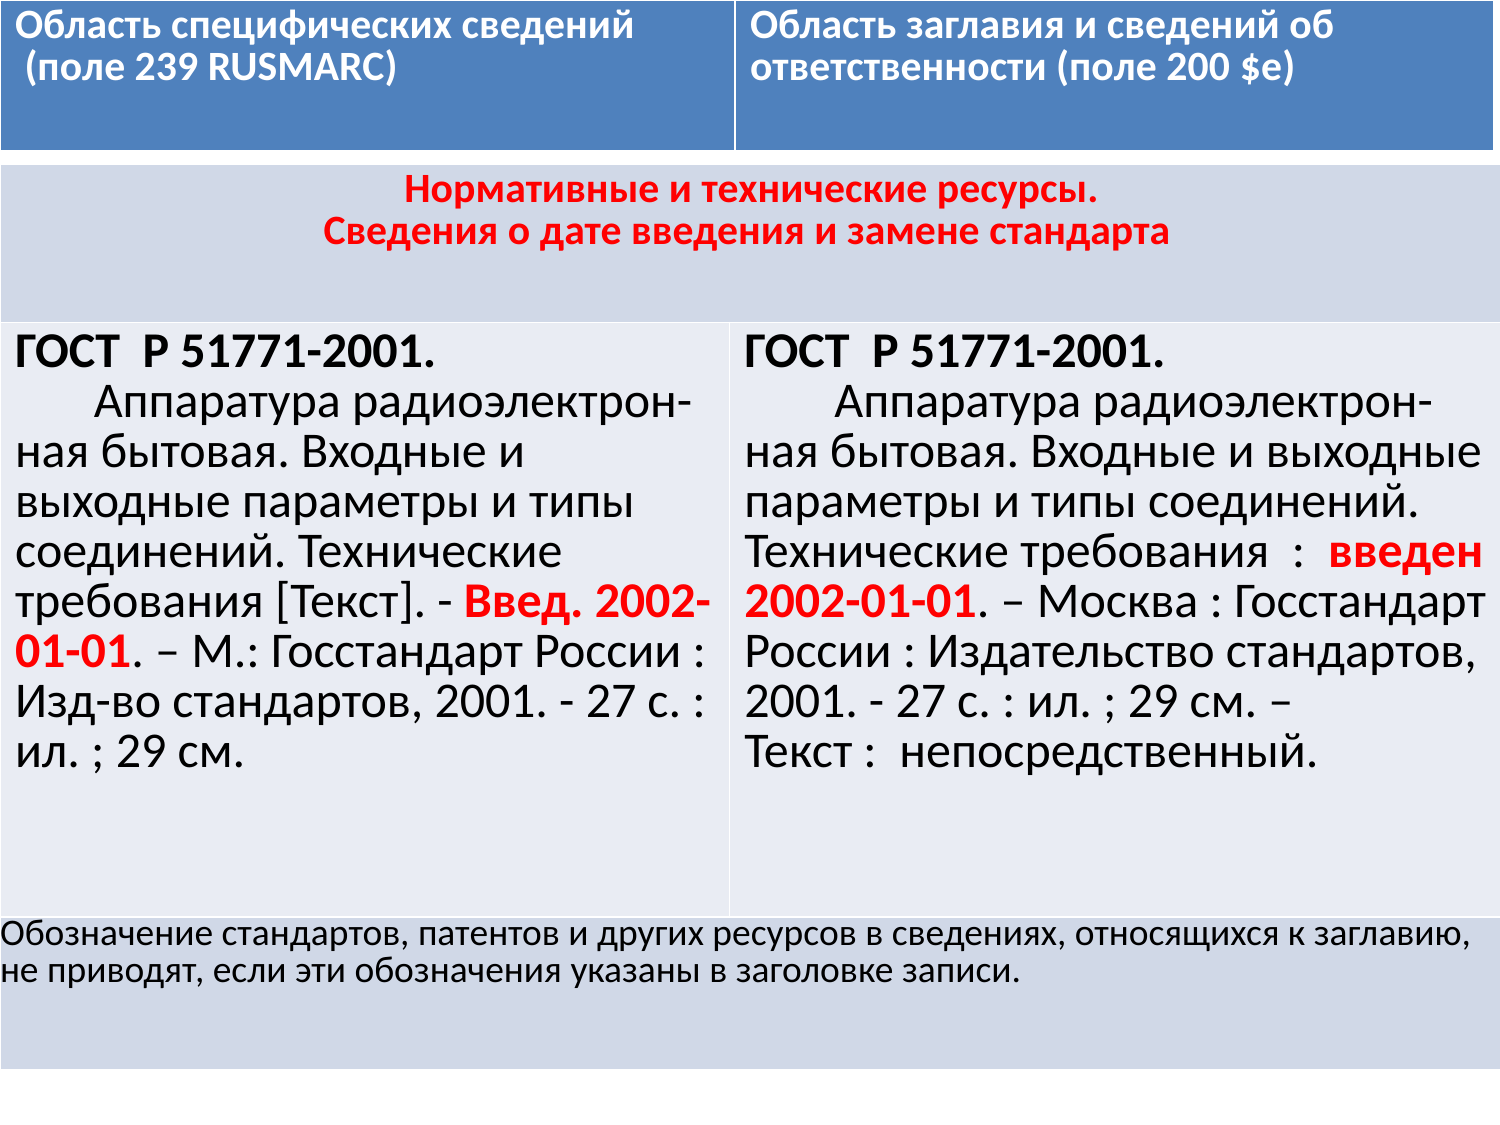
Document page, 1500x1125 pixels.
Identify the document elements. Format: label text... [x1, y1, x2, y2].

table_cell ГОСТ Р 51771-2001. Аппаратура радиоэлектрон- ная бытовая. Входные и выходные параметры и типы соединений. Технические требования : введен 2002-01-01. – Москва : Госстандарт России : Издательство стандартов, 2001. - 27 с. : ил. ; 29 см. – Текст : непосредственный. [730, 323, 1500, 916]
table_cell Обозначение стандартов, патентов и других ресурсов в сведениях, относящихся к заглавию, не приводят, если эти обозначения указаны в заголовке записи. [1, 918, 1500, 1069]
table_header Нормативные и технические ресурсы. Сведения о дате введения и замене стандарта [1, 165, 1500, 322]
table_cell ГОСТ Р 51771-2001. Аппаратура радиоэлектрон-ная бытовая. Входные и выходные параметры и типы соединений. Технические требования [Текст]. - Введ. 2002-01-01. – М.: Госстандарт России : Изд-во стандартов, 2001. - 27 с. : ил. ; 29 см. [1, 323, 729, 916]
table_header Область специфических сведений (поле 239 RUSMARC) [1, 1, 734, 150]
table_header Область заглавия и сведений об ответственности (поле 200 $e) [736, 1, 1493, 150]
